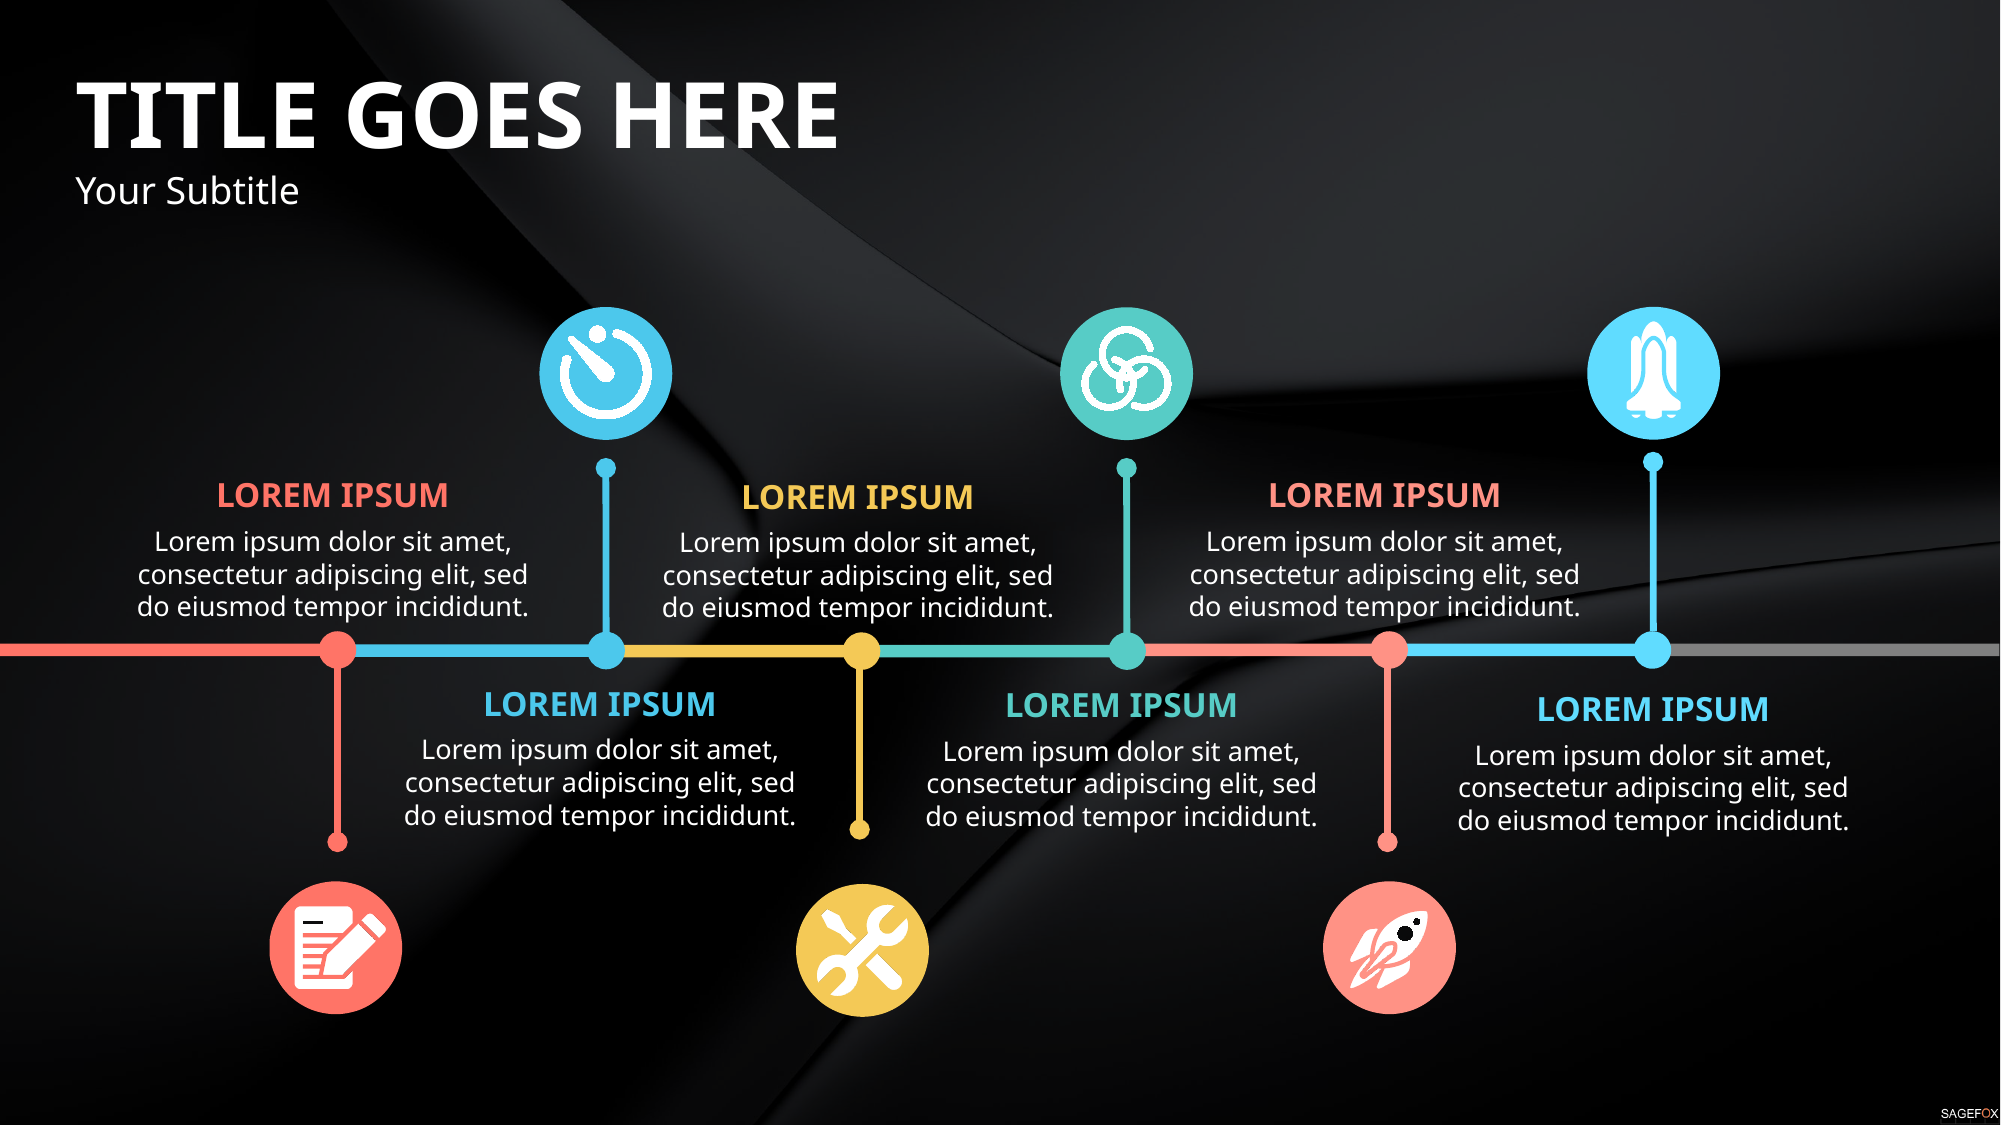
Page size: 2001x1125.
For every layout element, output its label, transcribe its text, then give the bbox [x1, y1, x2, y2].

text_box LOREM IPSUM Lorem ipsum dolor sit amet, consectetur adipiscing elit, sed do eiusmod tempor incididunt. [1164, 469, 1606, 627]
text_box [881, 631, 1147, 671]
text_box [625, 631, 882, 671]
text_box LOREM IPSUM Lorem ipsum dolor sit amet, consectetur adipiscing elit, sed do eiusmod tempor incididunt. [637, 470, 1079, 629]
text_box LOREM IPSUM Lorem ipsum dolor sit amet, consectetur adipiscing elit, sed do eiusmod tempor incididunt. [901, 679, 1342, 837]
text_box [356, 630, 626, 671]
text_box [0, 630, 358, 670]
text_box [1323, 881, 1456, 1015]
text_box [1146, 630, 1409, 670]
picture [0, 0, 2001, 1125]
text_box TITLE GOES HERE Your Subtitle [60, 49, 1036, 220]
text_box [1587, 306, 1721, 440]
text_box LOREM IPSUM Lorem ipsum dolor sit amet, consectetur adipiscing elit, sed do eiusmod tempor incididunt. [112, 469, 554, 627]
text_box LOREM IPSUM Lorem ipsum dolor sit amet, consectetur adipiscing elit, sed do eiusmod tempor incididunt. [379, 677, 821, 836]
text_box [796, 883, 929, 1017]
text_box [539, 306, 673, 440]
text_box [1672, 643, 2000, 657]
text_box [1060, 307, 1194, 441]
text_box [1408, 630, 1673, 670]
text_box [269, 881, 403, 1015]
text_box LOREM IPSUM Lorem ipsum dolor sit amet, consectetur adipiscing elit, sed do eiusmod tempor incididunt. [1432, 682, 1874, 841]
